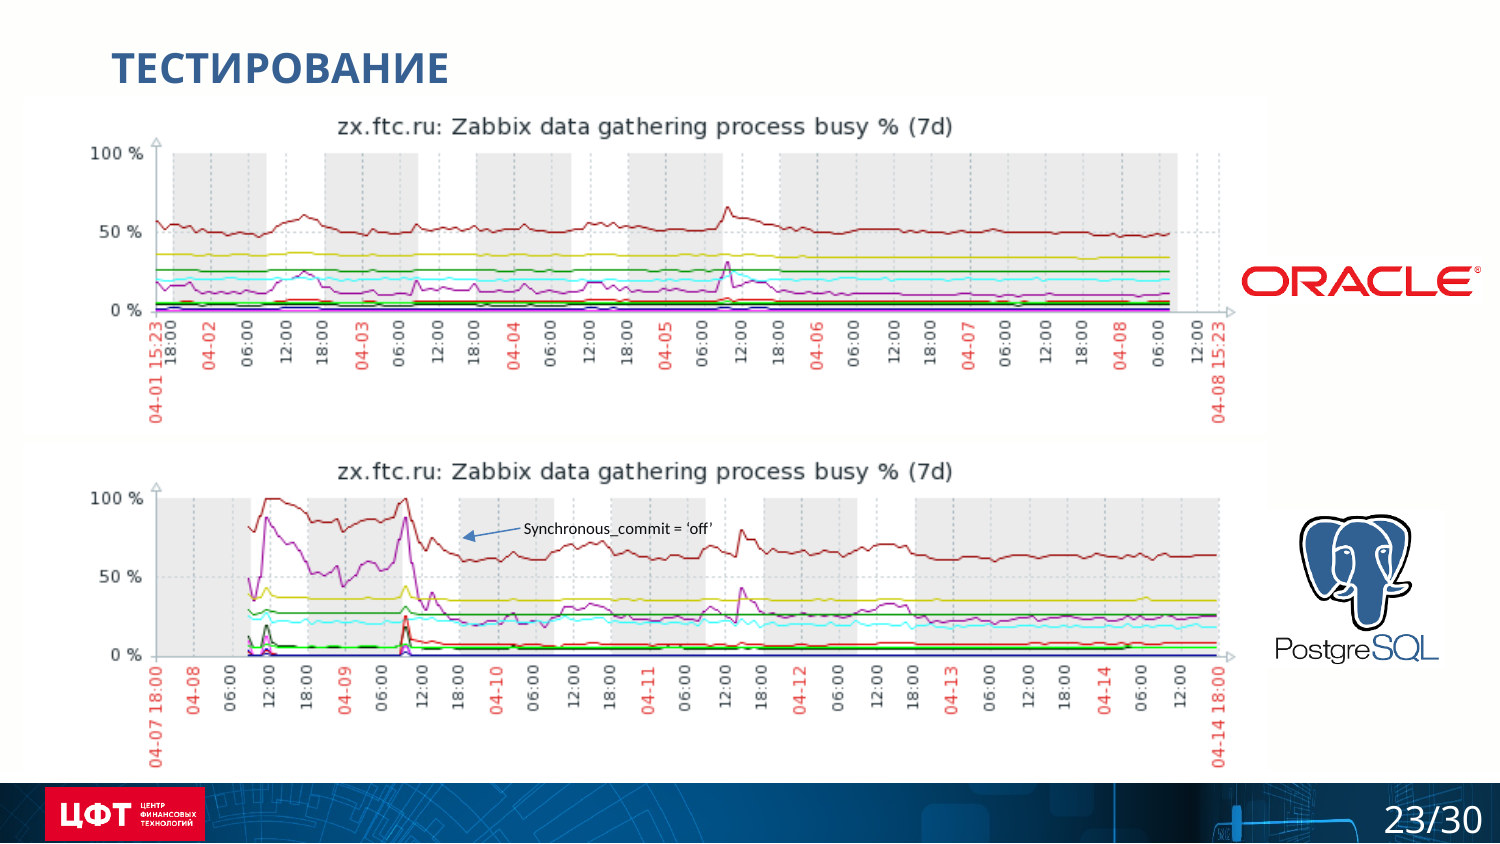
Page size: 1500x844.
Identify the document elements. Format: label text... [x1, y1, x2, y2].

picture [23, 97, 1483, 434]
picture [23, 442, 1445, 781]
text_box ТЕСТИРОВАНИЕ [96, 32, 1362, 100]
text_box 23/30 [1366, 781, 1500, 844]
picture [0, 783, 1366, 843]
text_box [462, 510, 1018, 547]
